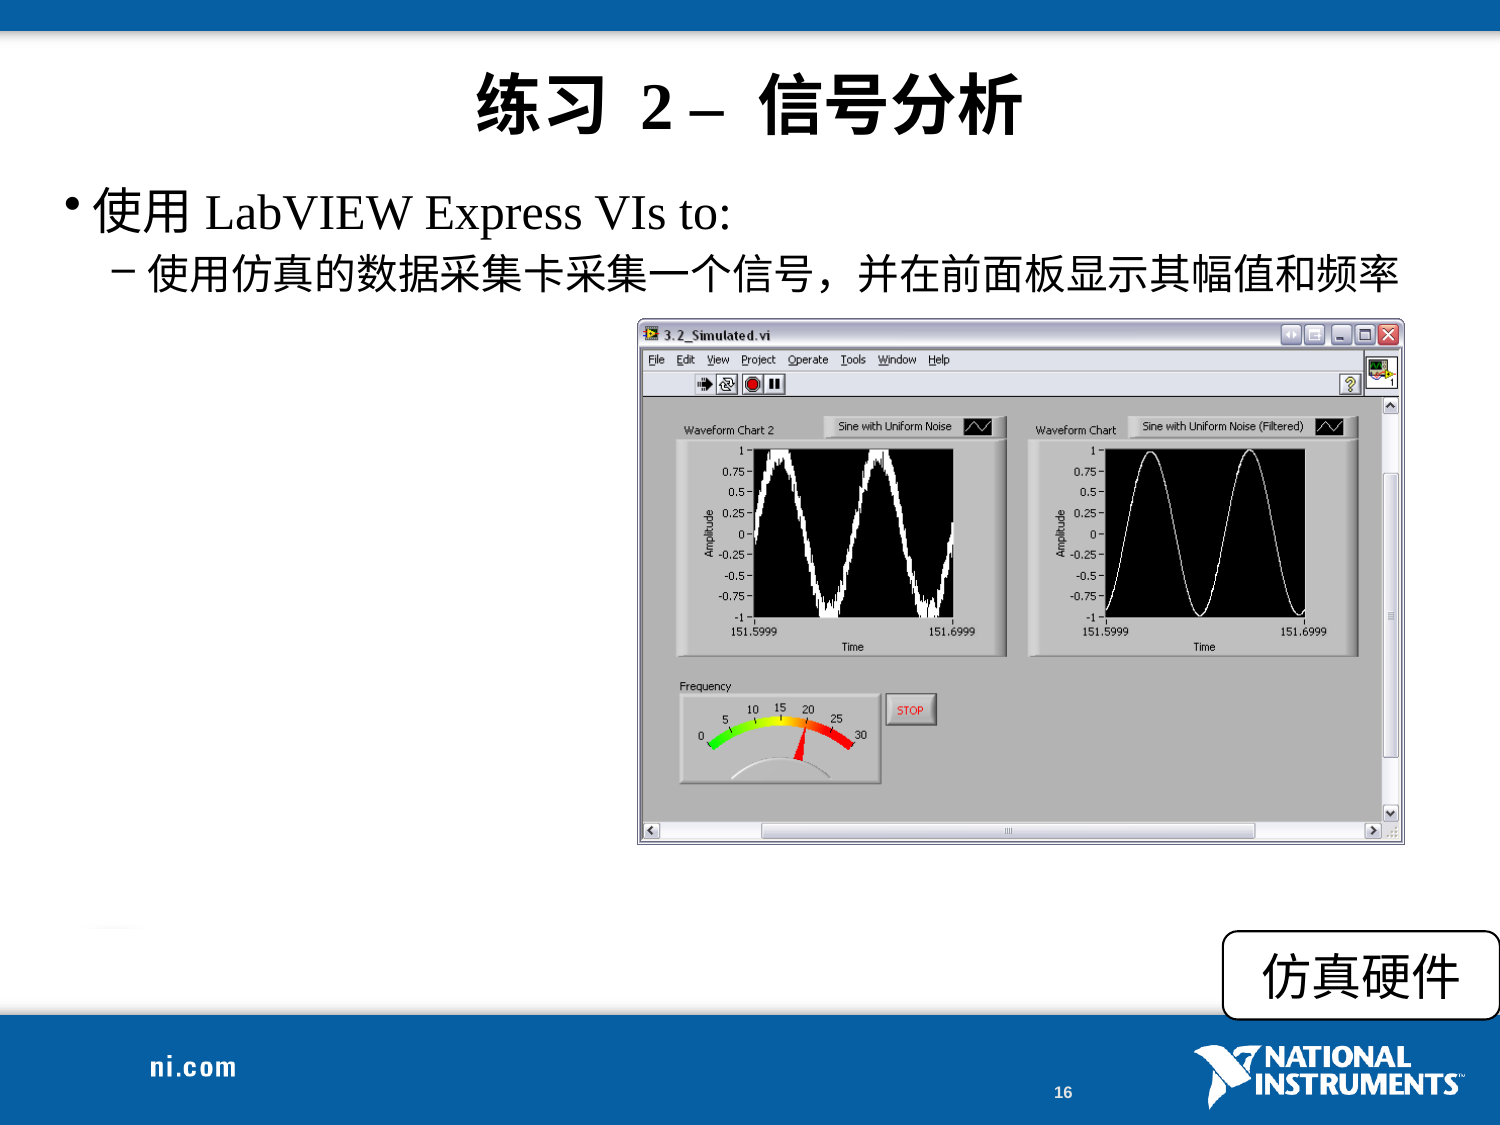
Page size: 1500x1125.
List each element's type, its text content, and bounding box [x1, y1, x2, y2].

picture [0, 0, 1500, 30]
text_box 仿真硬件 [1222, 931, 1500, 1020]
text_box 使用LabVIEW Express VIs to: 使用仿真的数据采集卡采集一个信号，并在前面板显示其幅值和频率 [49, 171, 1462, 440]
picture [0, 176, 1500, 1125]
title 练习 2 – 信号分析 [0, 30, 1500, 176]
